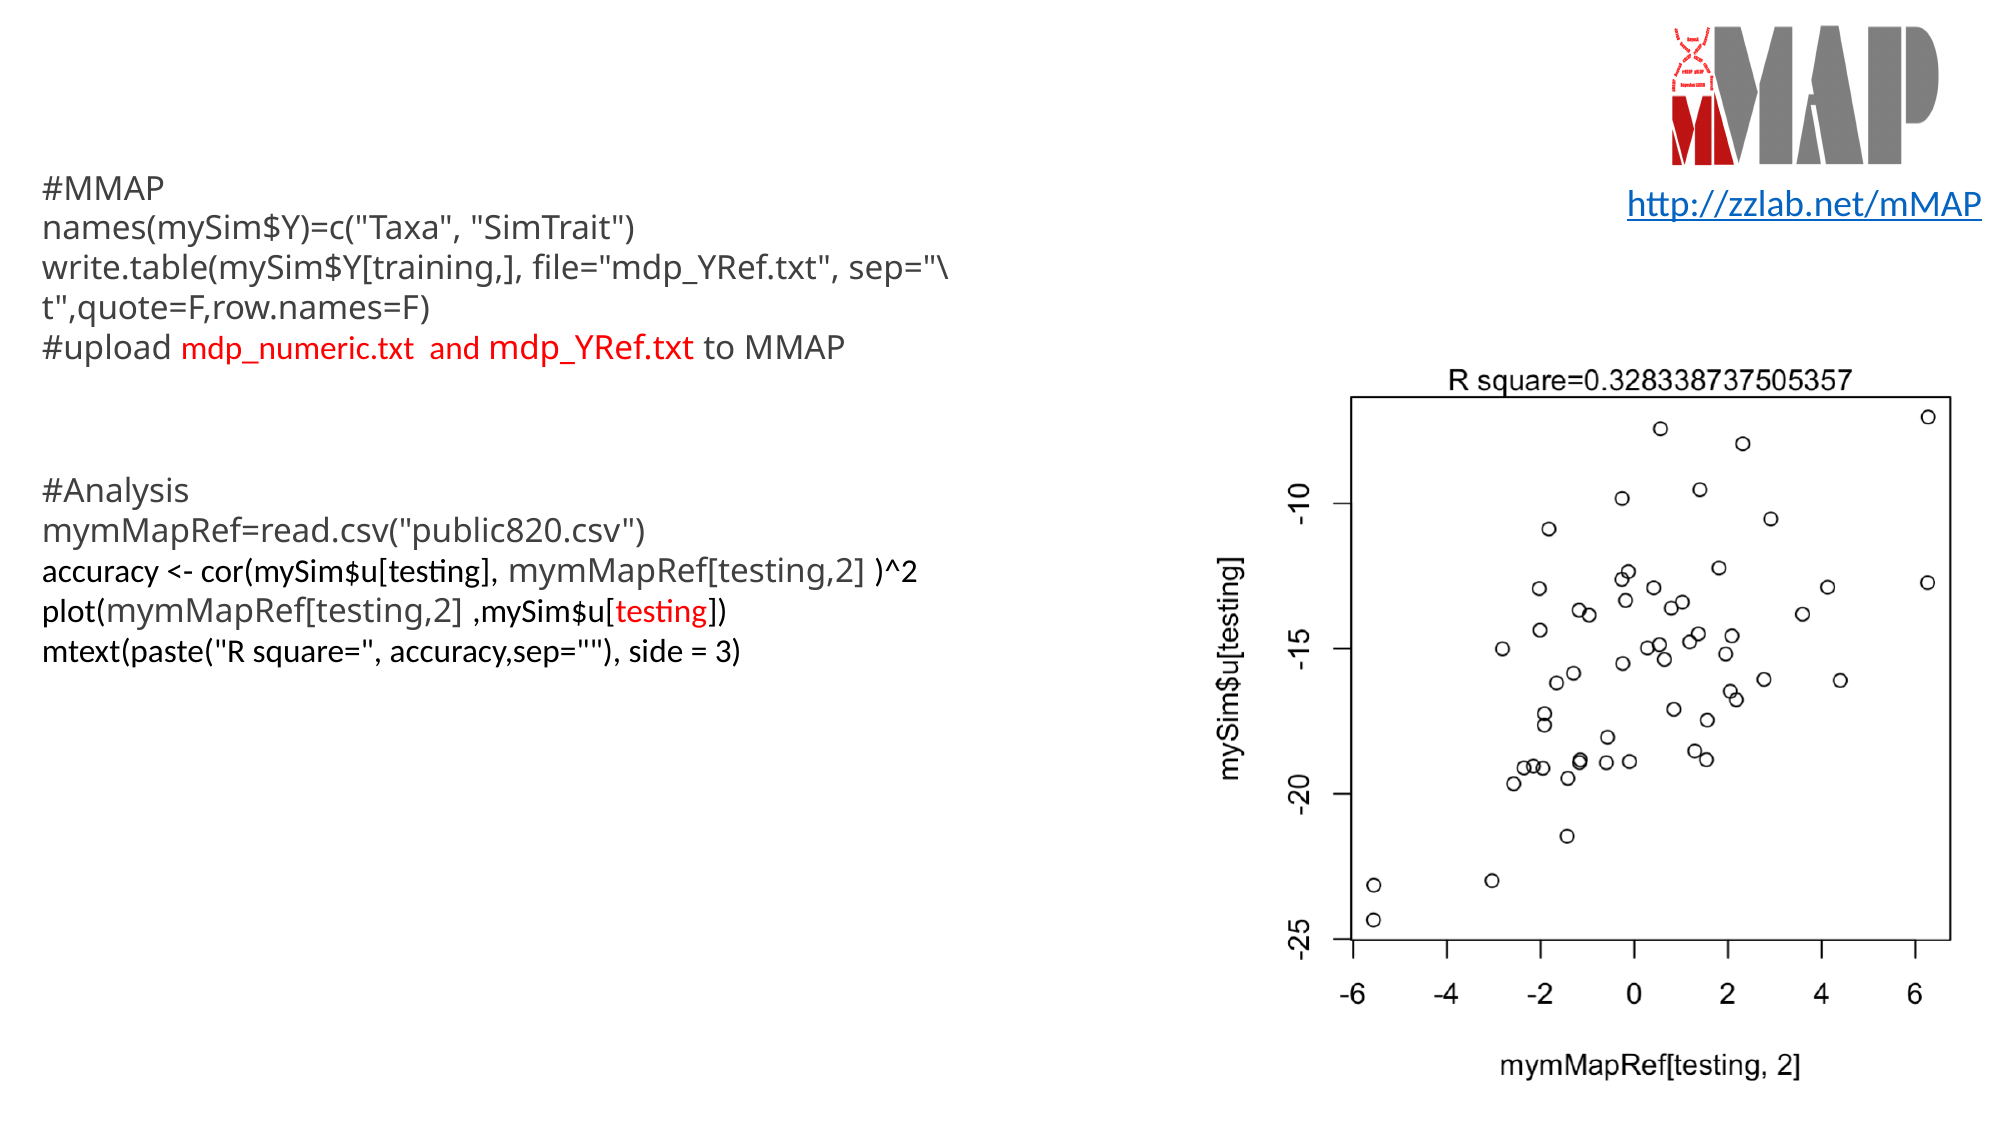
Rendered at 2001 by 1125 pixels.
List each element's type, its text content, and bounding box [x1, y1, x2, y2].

text_box http://zzlab.net/mMAP [1612, 171, 1998, 232]
picture [1211, 344, 1973, 1095]
text_box #MMAP names(mySim$Y)=c("Taxa", "SimTrait") write.table(mySim$Y[training,], file="mdp_YRef.txt", sep="\t",quote=F,row.names=F) #upload mdp_numeric.txt and mdp_YRef.txt to MMAP [27, 159, 1345, 374]
text_box #Analysis mymMapRef=read.csv("public820.csv") accuracy <- cor(mySim$u[testing], mymMapRef[testing,2] )^2 plot(mymMapRef[testing,2] ,mySim$u[testing]) mtext(paste("R square=", accuracy,sep=""), side = 3) [27, 461, 1000, 717]
picture [1651, 12, 1959, 172]
